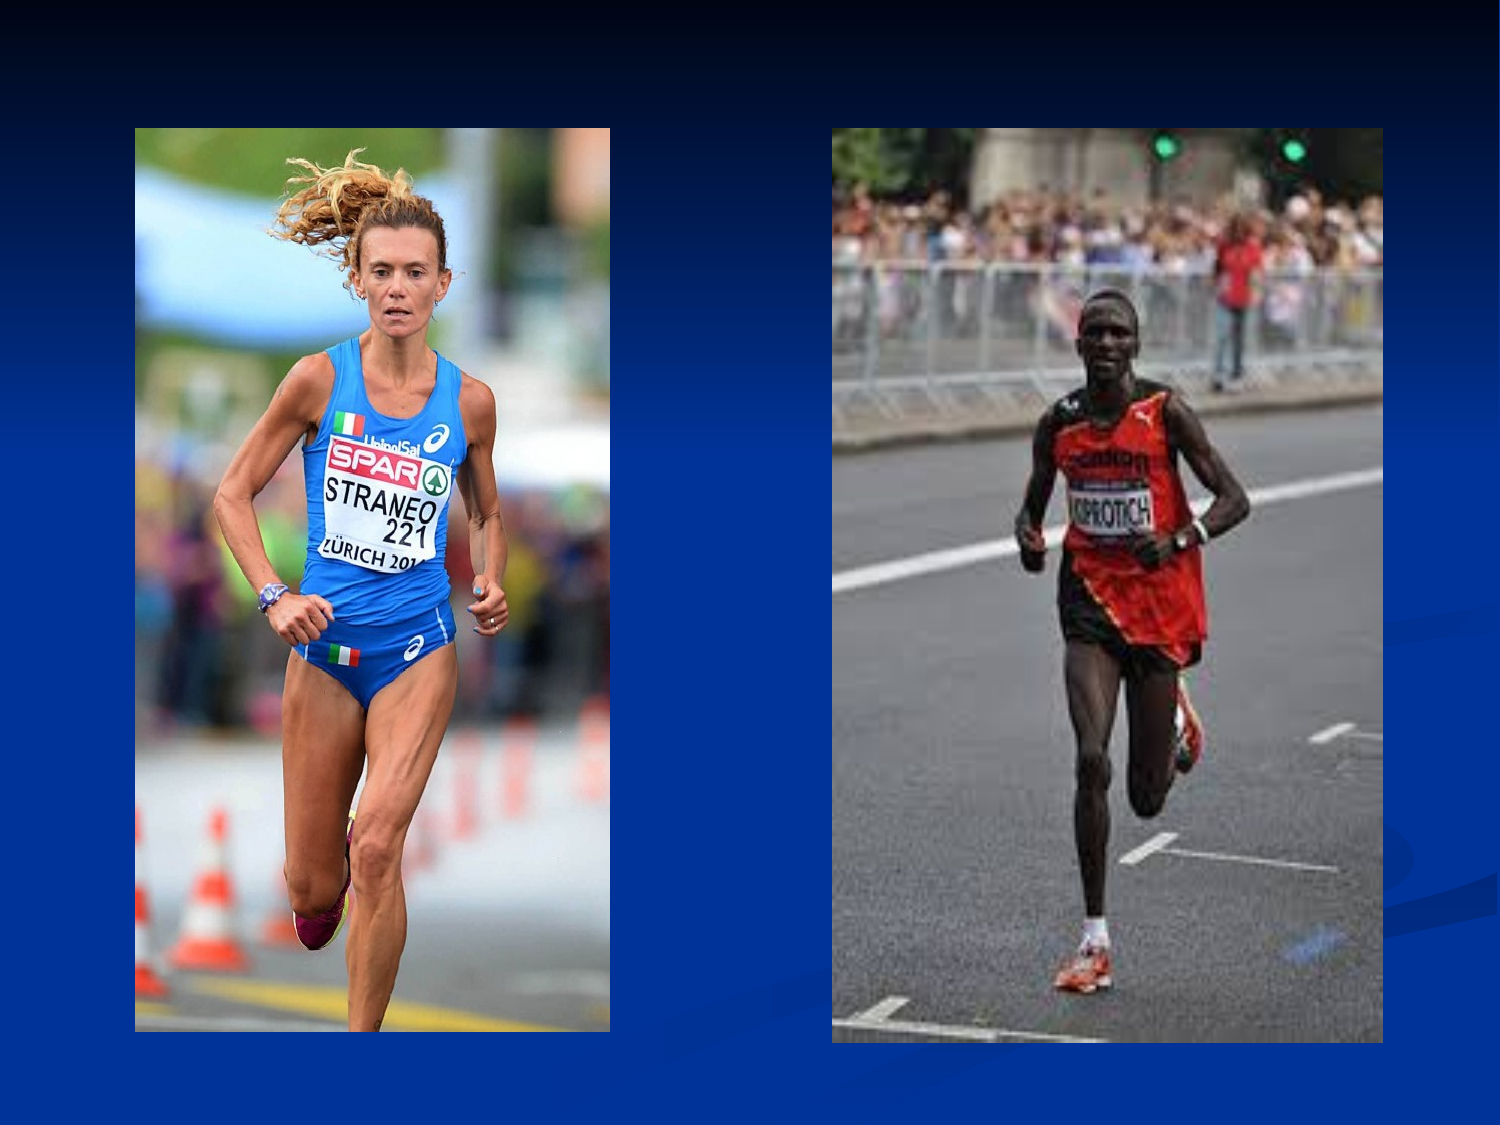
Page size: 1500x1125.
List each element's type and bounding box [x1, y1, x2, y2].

picture [831, 128, 1384, 1044]
picture [135, 128, 610, 1032]
